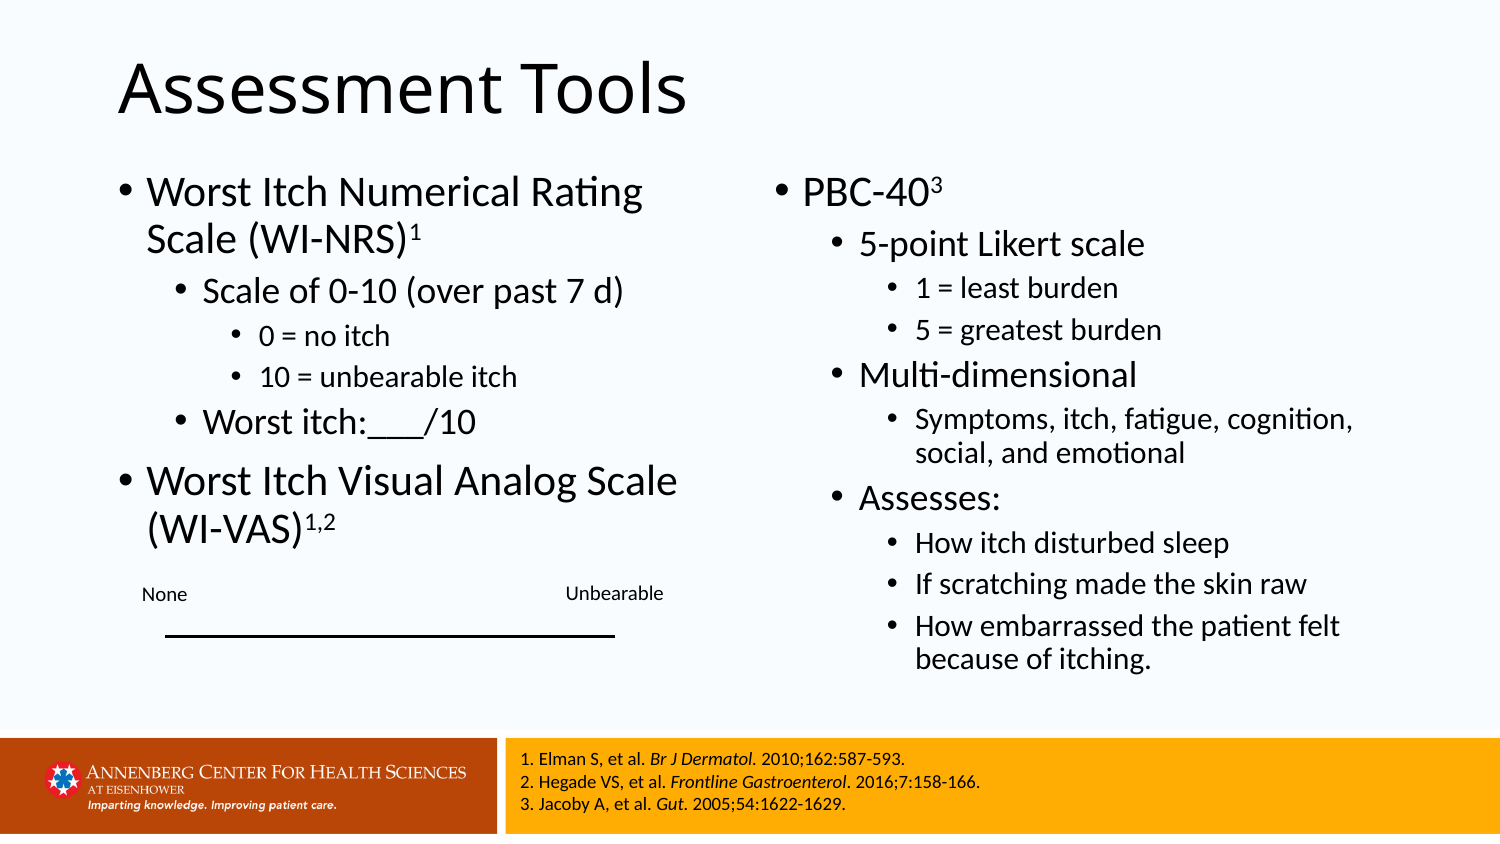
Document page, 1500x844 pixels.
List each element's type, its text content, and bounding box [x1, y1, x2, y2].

picture [0, 0, 1500, 844]
text_box Unbearable [550, 571, 679, 612]
text_box Elman S, et al. Br J Dermatol. 2010;162:587-593. Hegade VS, et al. Frontline Gastroenterol. 2016;7:158-166. Jacoby A, et al. Gut. 2005;54:1622-1629. [505, 739, 1194, 822]
text_box None [127, 573, 203, 613]
list PBC-403 5-point Likert scale 1 = least burden 5 = greatest burden Multi-dimensional Symptoms, itch, fatigue, cognition, social, and emotional Assesses: How itch disturbed sleep If scratching made the skin raw How embarrassed the patient felt because of itching. [759, 161, 1397, 697]
title Assessment Tools [103, 44, 1397, 139]
list Worst Itch Numerical Rating Scale (WI-NRS)1 Scale of 0-10 (over past 7 d) 0 = no itch 10 = unbearable itch Worst itch:___/10 Worst Itch Visual Analog Scale (WI-VAS)1,2 [103, 161, 741, 697]
